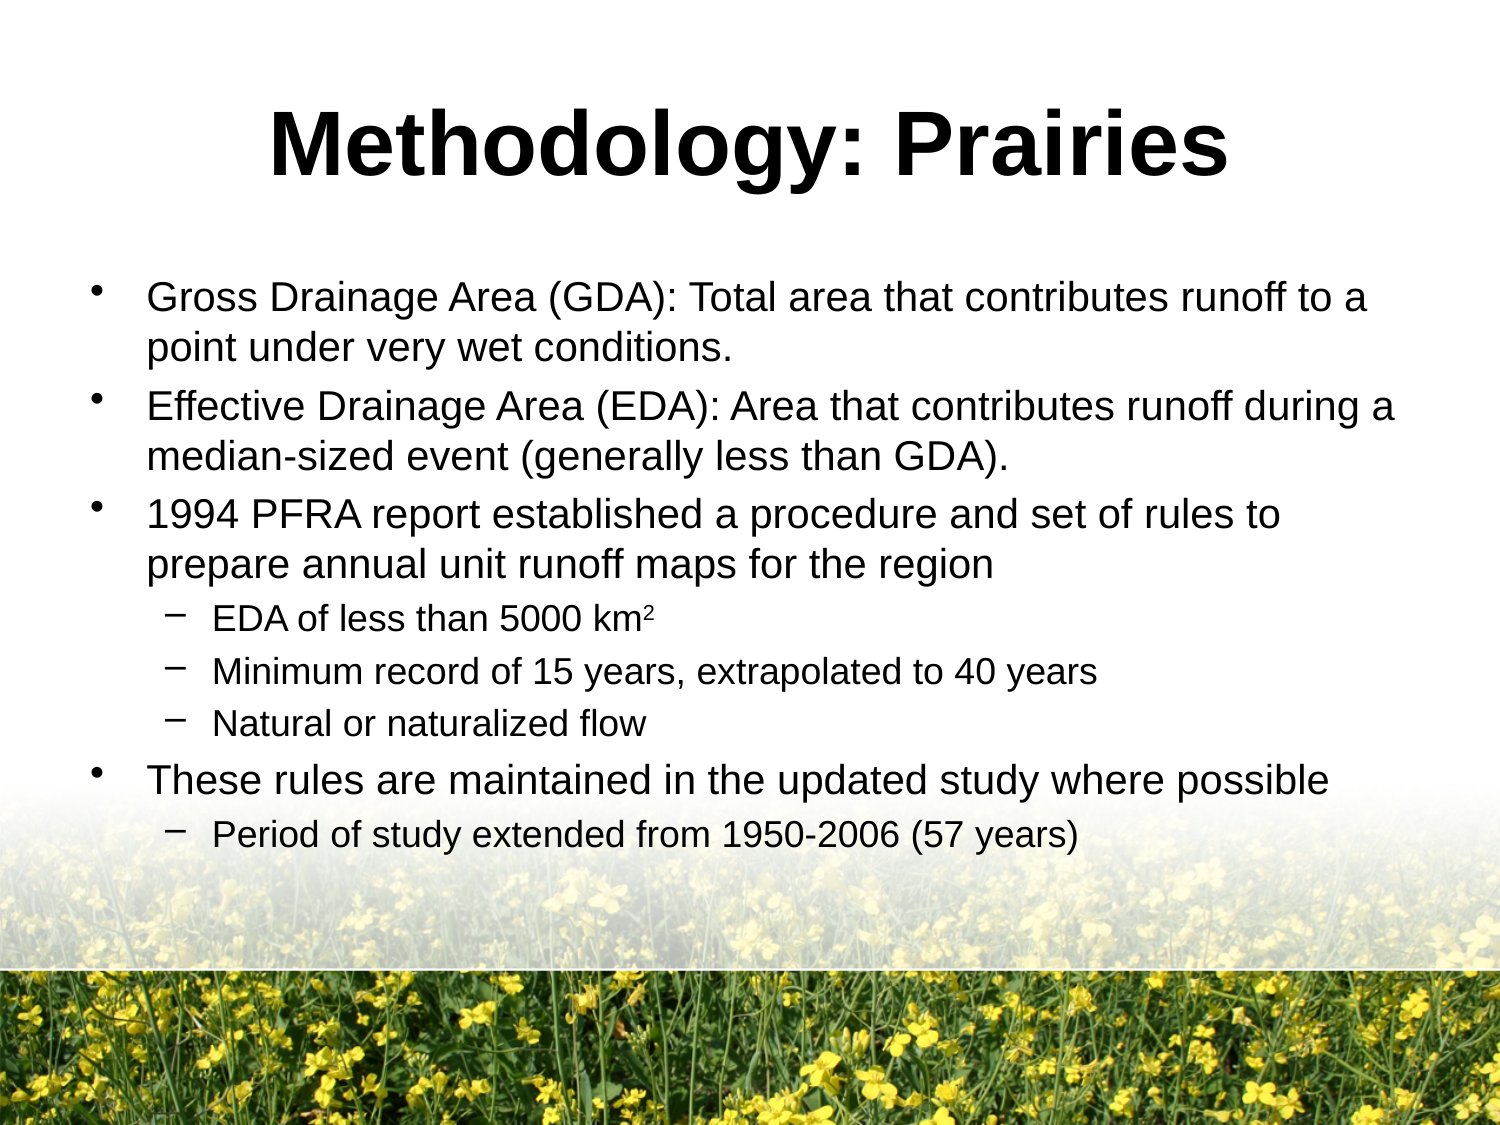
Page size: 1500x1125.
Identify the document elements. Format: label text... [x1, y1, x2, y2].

title Methodology: Prairies [75, 45, 1425, 233]
picture [0, 0, 1500, 1125]
list Gross Drainage Area (GDA): Total area that contributes runoff to a point under very wet conditions. Effective Drainage Area (EDA): Area that contributes runoff during a median-sized event (generally less than GDA). 1994 PFRA report established a procedure and set of rules to prepare annual unit runoff maps for the region EDA of less than 5000 km2 Minimum record of 15 years, extrapolated to 40 years Natural or naturalized flow These rules are maintained in the updated study where possible Period of study extended from 1950-2006 (57 years) [75, 262, 1425, 1005]
